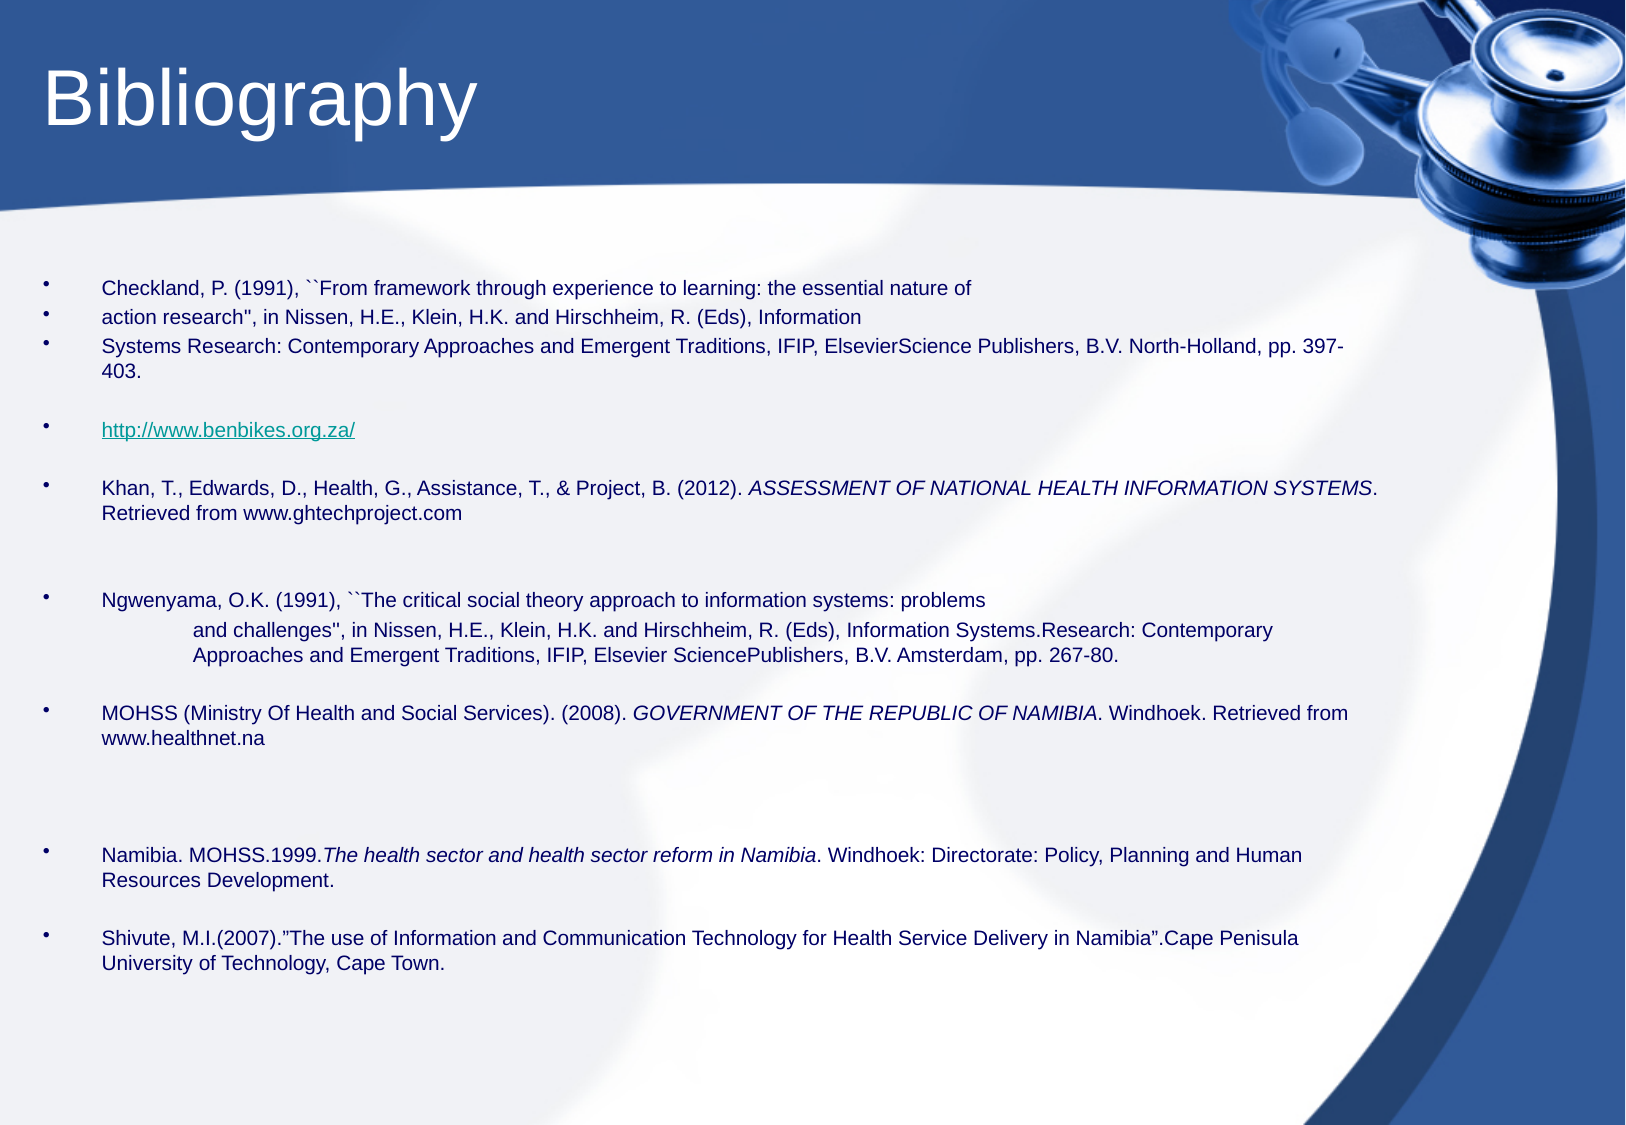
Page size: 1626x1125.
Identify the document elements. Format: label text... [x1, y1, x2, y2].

picture [0, 0, 1626, 1125]
title Bibliography [26, 24, 1355, 163]
list Checkland, P. (1991), ``From framework through experience to learning: the essential nature of action research'', in Nissen, H.E., Klein, H.K. and Hirschheim, R. (Eds), Information Systems Research: Contemporary Approaches and Emergent Traditions, IFIP, ElsevierScience Publishers, B.V. North-Holland, pp. 397-403. http://www.benbikes.org.za/ Khan, T., Edwards, D., Health, G., Assistance, T., & Project, B. (2012). ASSESSMENT OF NATIONAL HEALTH INFORMATION SYSTEMS. Retrieved from www.ghtechproject.com Ngwenyama, O.K. (1991), ``The critical social theory approach to information systems: problems and challenges'', in Nissen, H.E., Klein, H.K. and Hirschheim, R. (Eds), Information Systems.Research: Contemporary Approaches and Emergent Traditions, IFIP, Elsevier SciencePublishers, B.V. Amsterdam, pp. 267-80. MOHSS (Ministry Of Health and Social Services). (2008). GOVERNMENT OF THE REPUBLIC OF NAMIBIA. Windhoek. Retrieved from www.healthnet.na Namibia. MOHSS.1999.The health sector and health sector reform in Namibia. Windhoek: Directorate: Policy, Planning and Human Resources Development. Shivute, M.I.(2007).”The use of Information and Communication Technology for Health Service Delivery in Namibia”.Cape Penisula University of Technology, Cape Town. [26, 237, 1396, 1013]
